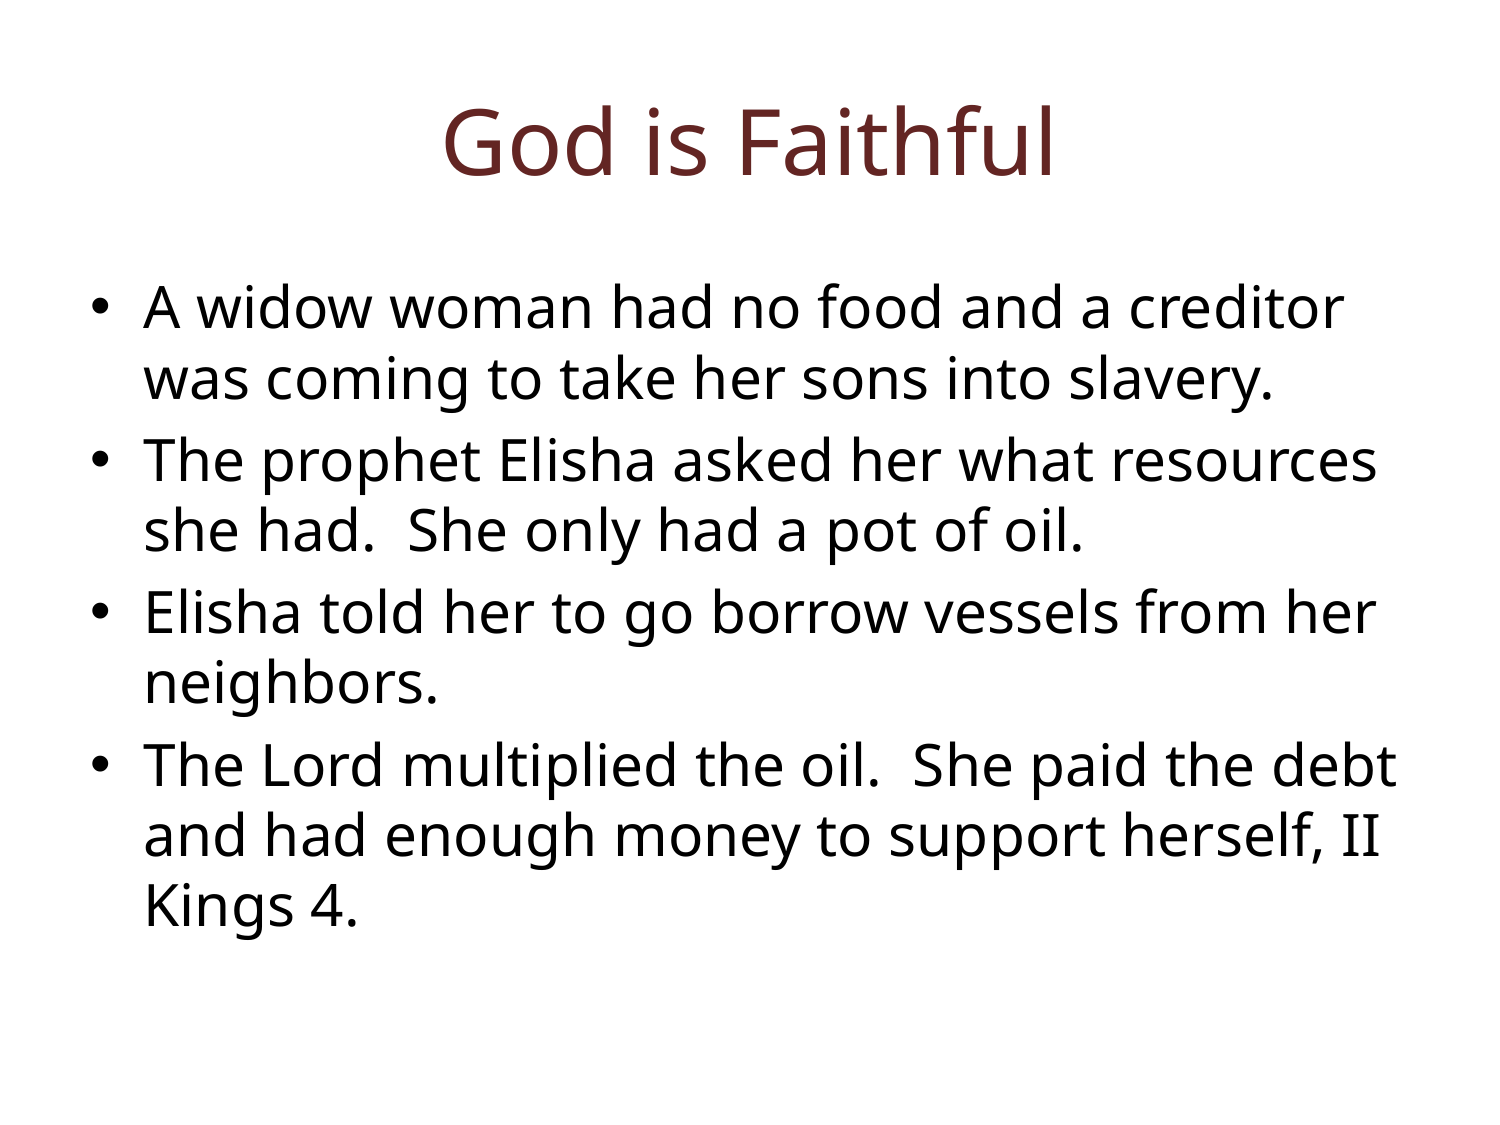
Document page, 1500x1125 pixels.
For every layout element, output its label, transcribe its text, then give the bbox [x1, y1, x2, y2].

title God is Faithful [75, 45, 1425, 233]
list A widow woman had no food and a creditor was coming to take her sons into slavery. The prophet Elisha asked her what resources she had. She only had a pot of oil. Elisha told her to go borrow vessels from her neighbors. The Lord multiplied the oil. She paid the debt and had enough money to support herself, II Kings 4. [75, 262, 1425, 1005]
